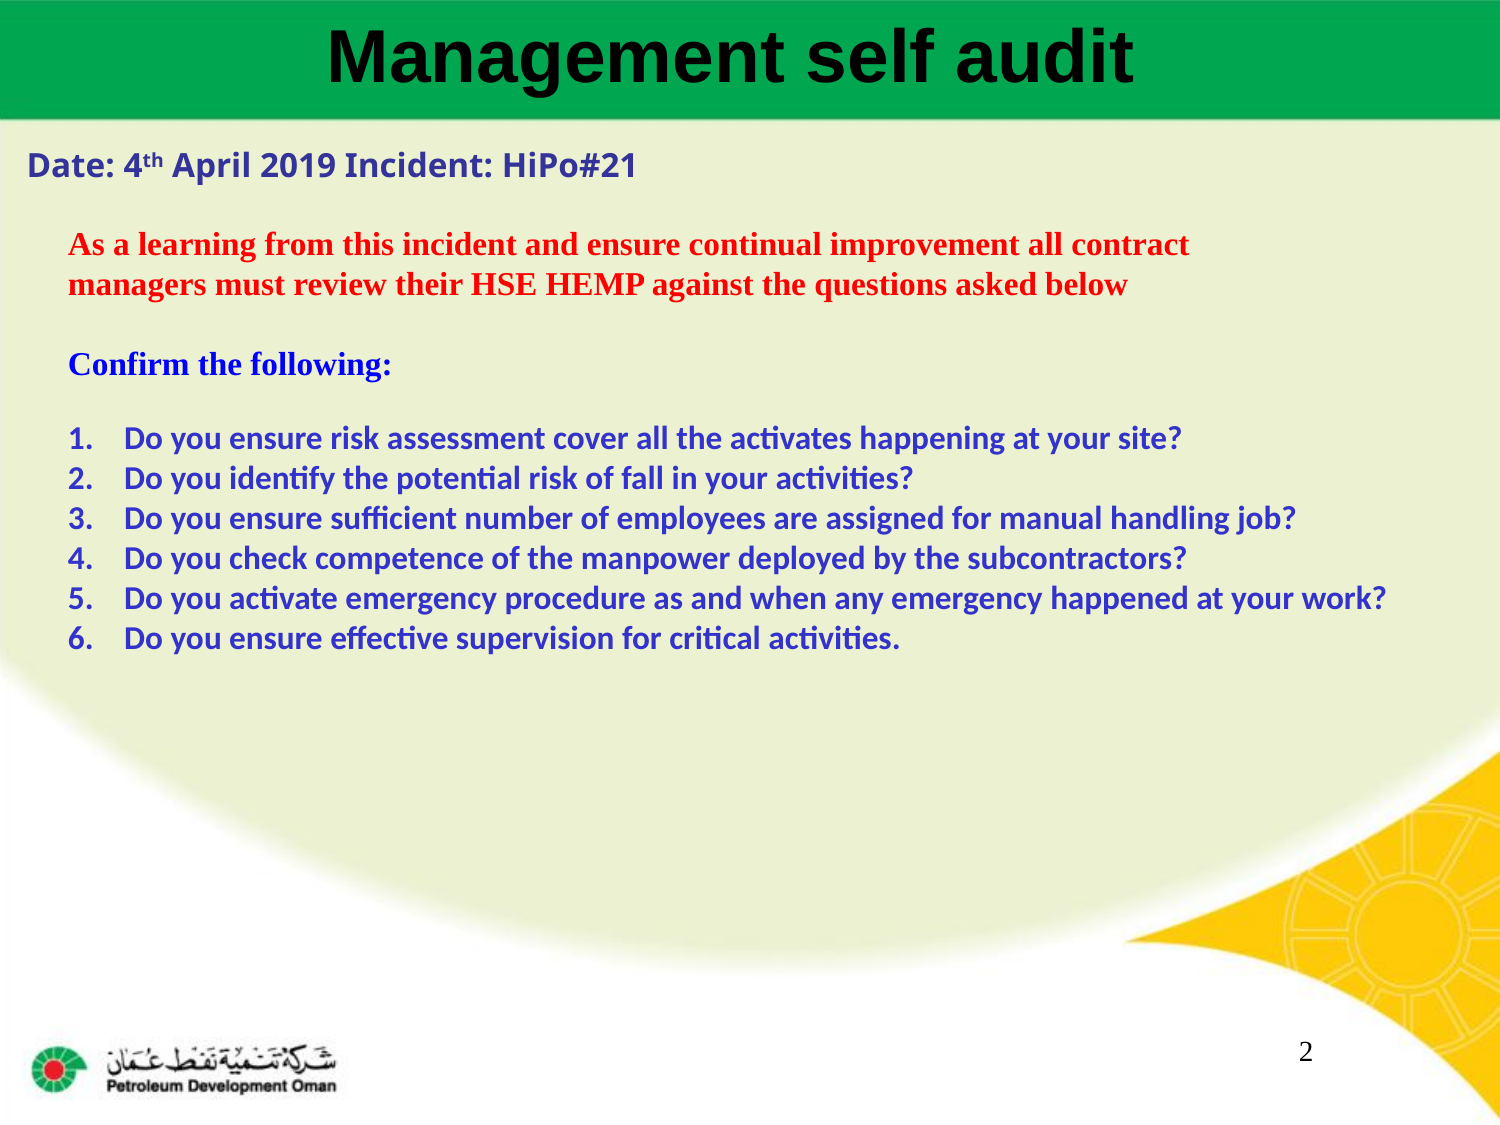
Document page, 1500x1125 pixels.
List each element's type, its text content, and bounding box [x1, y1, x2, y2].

text_box As a learning from this incident and ensure continual improvement all contract managers must review their HSE HEMP against the questions asked below Confirm the following: Do you ensure risk assessment cover all the activates happening at your site? Do you identify the potential risk of fall in your activities? Do you ensure sufficient number of employees are assigned for manual handling job? Do you check competence of the manpower deployed by the subcontractors? Do you activate emergency procedure as and when any emergency happened at your work? Do you ensure effective supervision for critical activities. [53, 184, 1424, 824]
slide_number 2 [1149, 1024, 1463, 1101]
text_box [1, 0, 1466, 126]
picture [0, 0, 1500, 1125]
text_box Date: 4th April 2019 Incident: HiPo#21 [11, 137, 692, 192]
